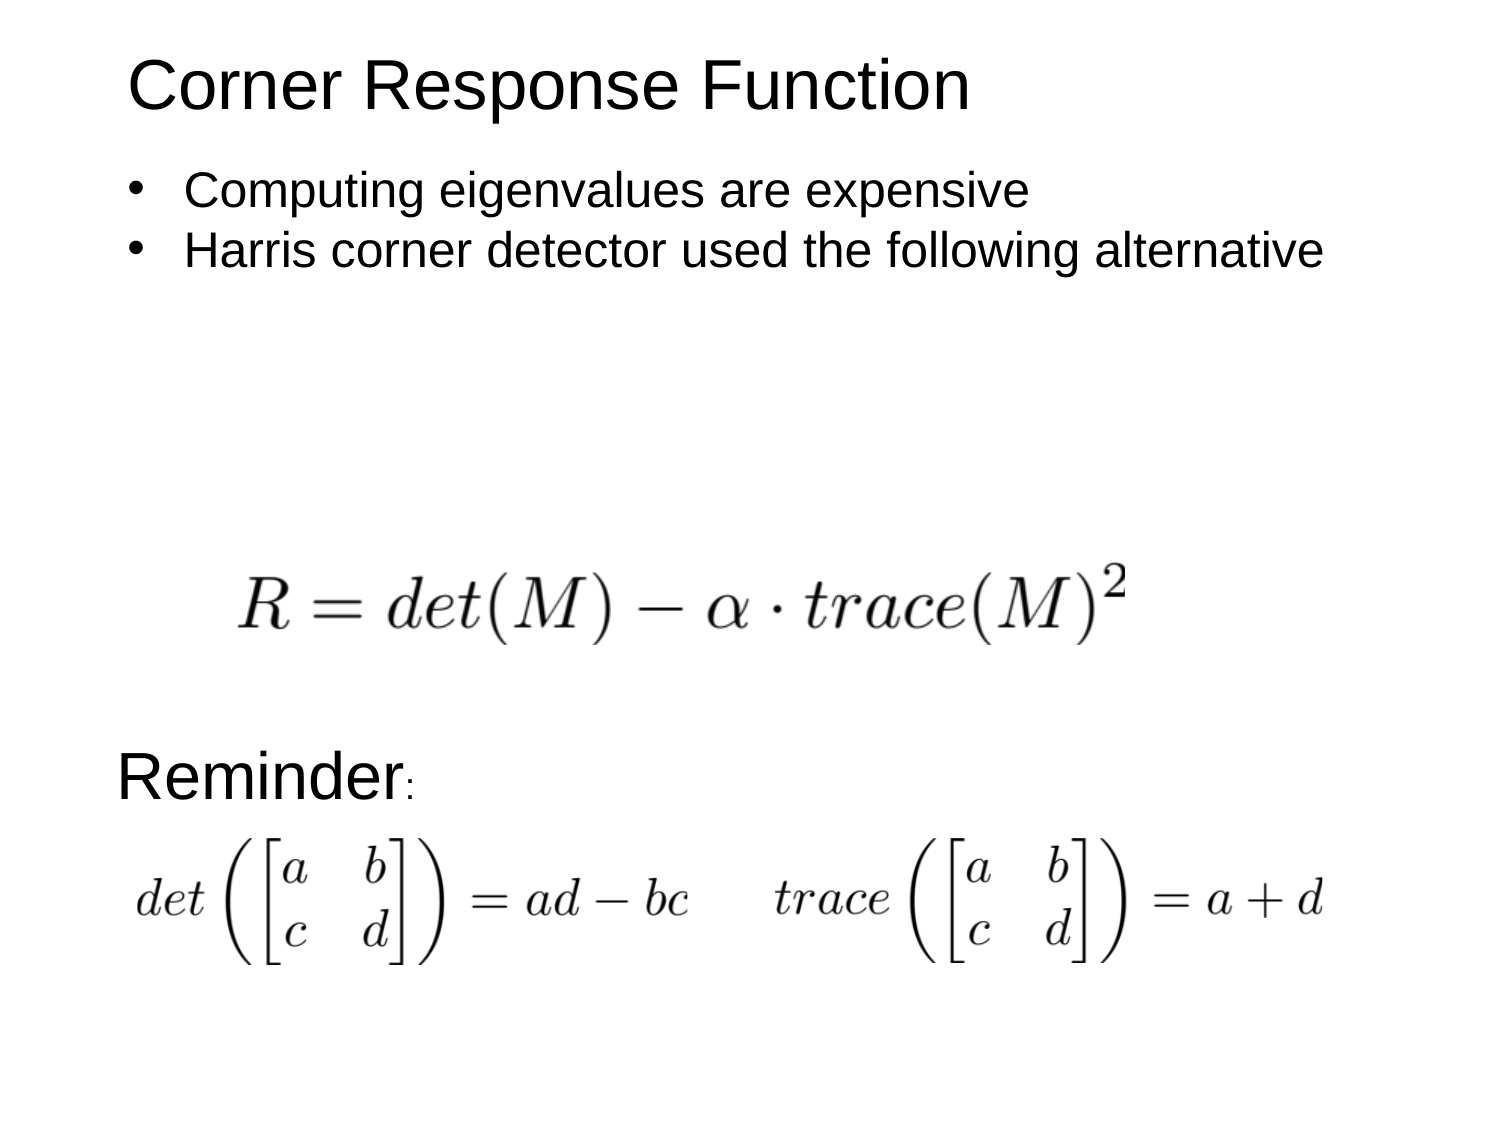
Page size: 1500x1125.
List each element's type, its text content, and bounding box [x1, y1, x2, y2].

picture [137, 837, 688, 965]
text_box Corner Response Function [112, 12, 1388, 149]
picture [774, 837, 1323, 963]
picture [237, 562, 1126, 645]
text_box Computing eigenvalues are expensive Harris corner detector used the following alternative [112, 149, 1388, 1013]
text_box Reminder: [101, 725, 432, 820]
